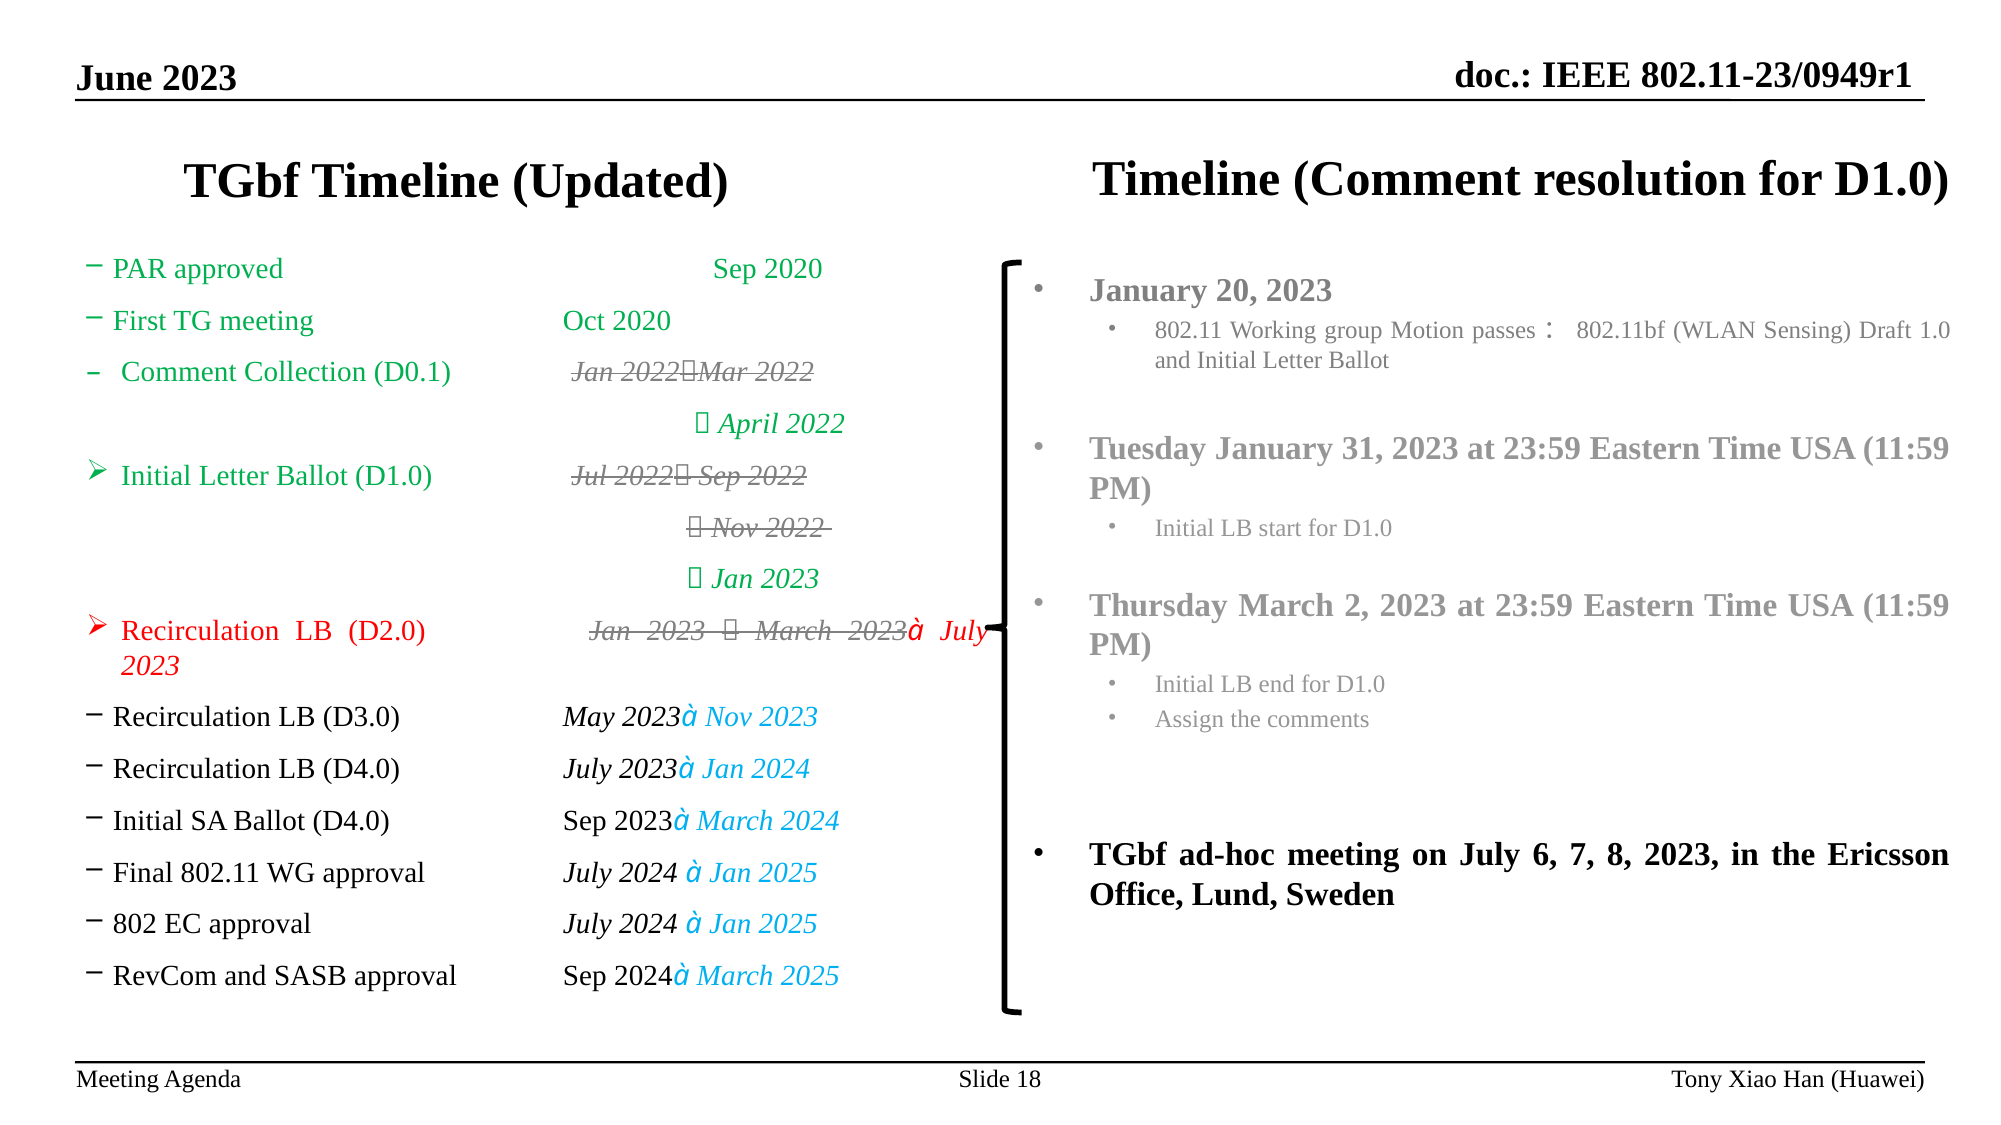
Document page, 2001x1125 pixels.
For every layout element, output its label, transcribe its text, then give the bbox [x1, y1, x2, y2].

text_box [987, 262, 1022, 1013]
title TGbf Timeline (Updated) [75, 139, 838, 215]
text_box Timeline (Comment resolution for D1.0) [1067, 141, 1975, 209]
text_box January 20, 2023 802.11 Working group Motion passes：802.11bf (WLAN Sensing) Draft 1.0 and Initial Letter Ballot Tuesday January 31, 2023 at 23:59 Eastern Time USA (11:59 PM) Initial LB start for D1.0 Thursday March 2, 2023 at 23:59 Eastern Time USA (11:59 PM) Initial LB end for D1.0 Assign the comments TGbf ad-hoc meeting on July 6, 7, 8, 2023, in the Ericsson Office, Lund, Sweden [1021, 262, 1963, 1063]
text_box PAR approved Sep 2020 First TG meeting Oct 2020 Comment Collection (D0.1) Jan 2022Mar 2022  April 2022 Initial Letter Ballot (D1.0) Jul 2022 Sep 2022  Nov 2022  Jan 2023 Recirculation LB (D2.0) Jan 2023  March 2023à July 2023 Recirculation LB (D3.0) May 2023à Nov 2023 Recirculation LB (D4.0) July 2023à Jan 2024 Initial SA Ballot (D4.0) Sep 2023à March 2024 Final 802.11 WG approval July 2024 à Jan 2025 802 EC approval July 2024 à Jan 2025 RevCom and SASB approval Sep 2024à March 2025 [75, 243, 1000, 1051]
